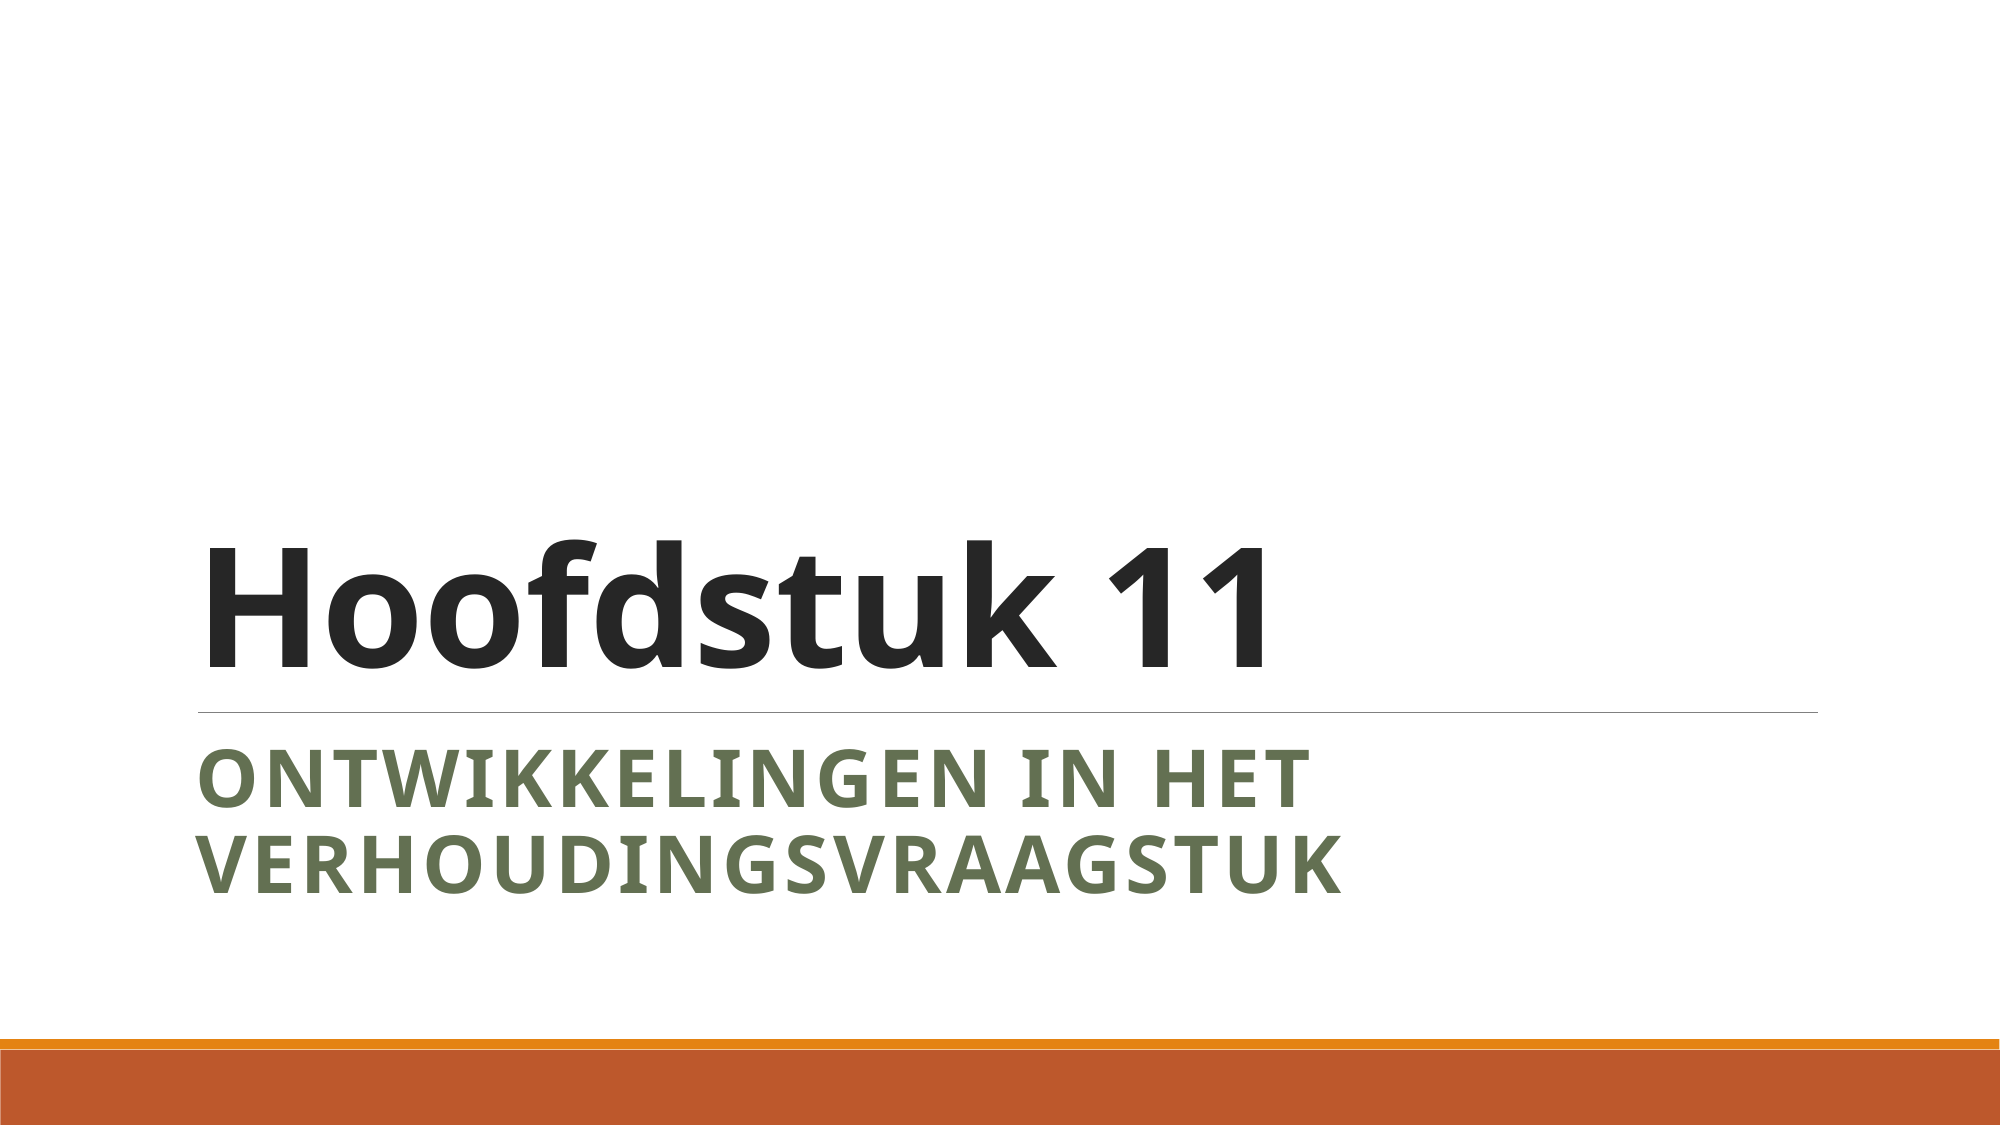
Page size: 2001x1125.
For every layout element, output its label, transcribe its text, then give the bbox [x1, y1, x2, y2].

title Hoofdstuk 11 [180, 124, 1830, 710]
subtitle Ontwikkelingen in het verhoudingsvraagstuk [180, 730, 1831, 919]
